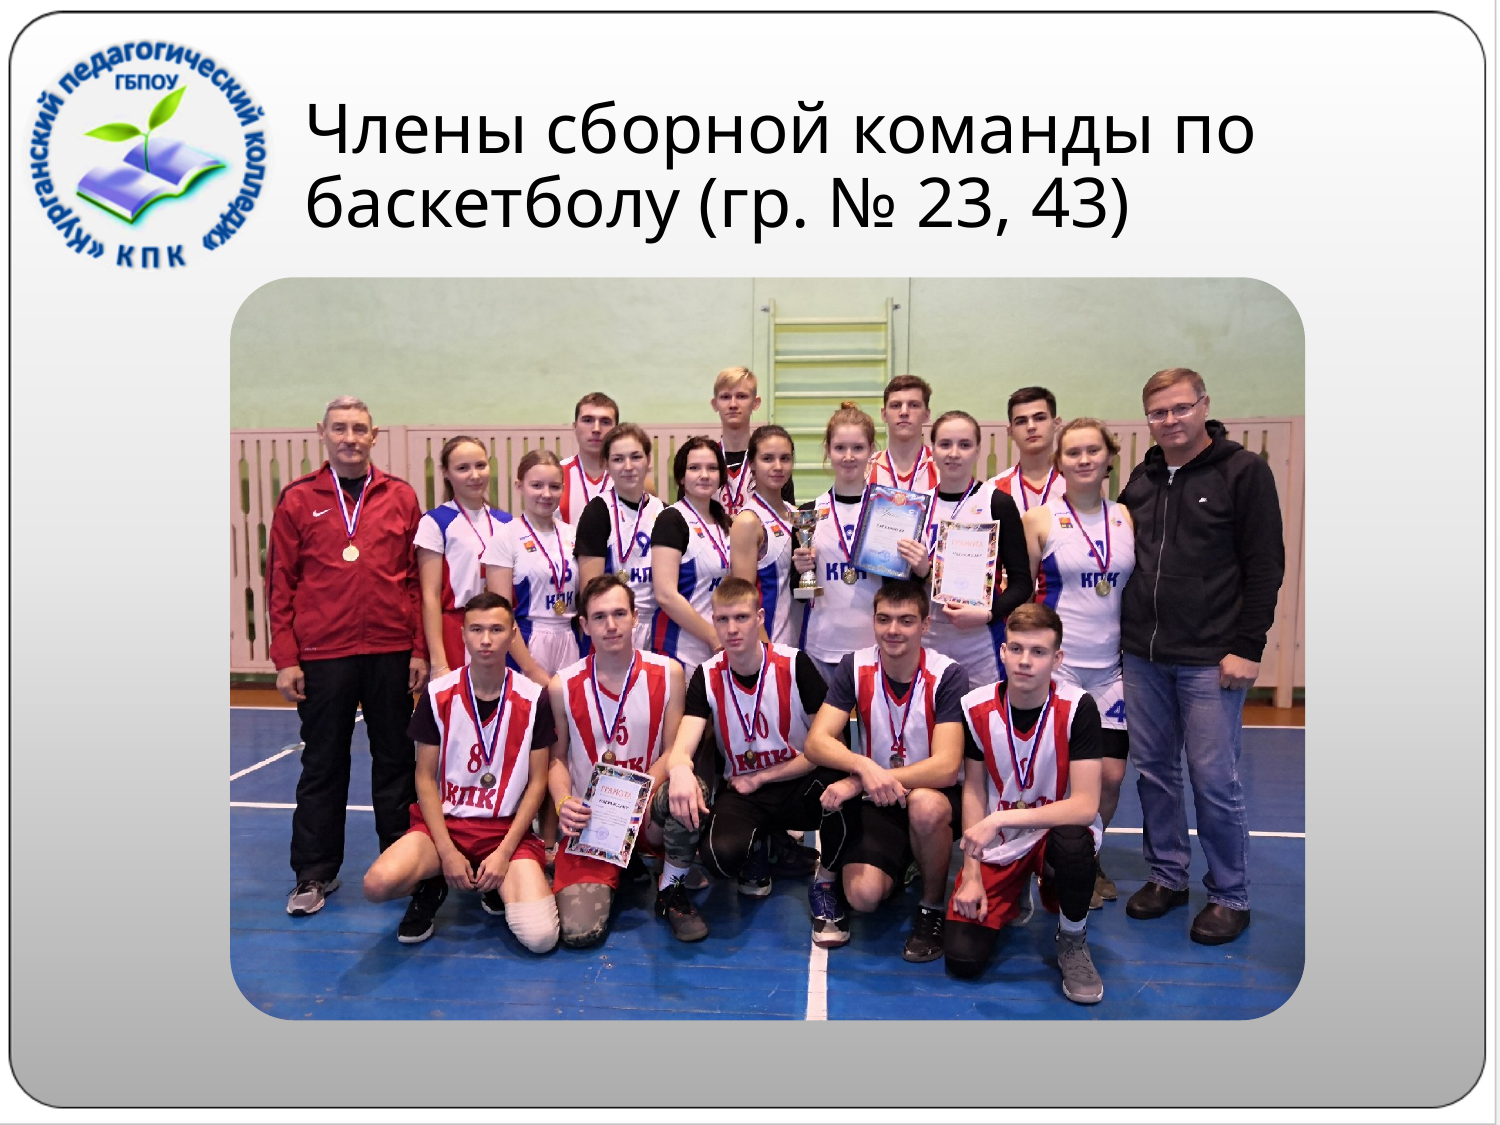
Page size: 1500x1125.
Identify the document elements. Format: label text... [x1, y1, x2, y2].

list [230, 277, 1306, 1021]
title Члены сборной команды по баскетболу (гр. № 23, 43) [289, 59, 1397, 278]
picture [0, 0, 1500, 1125]
